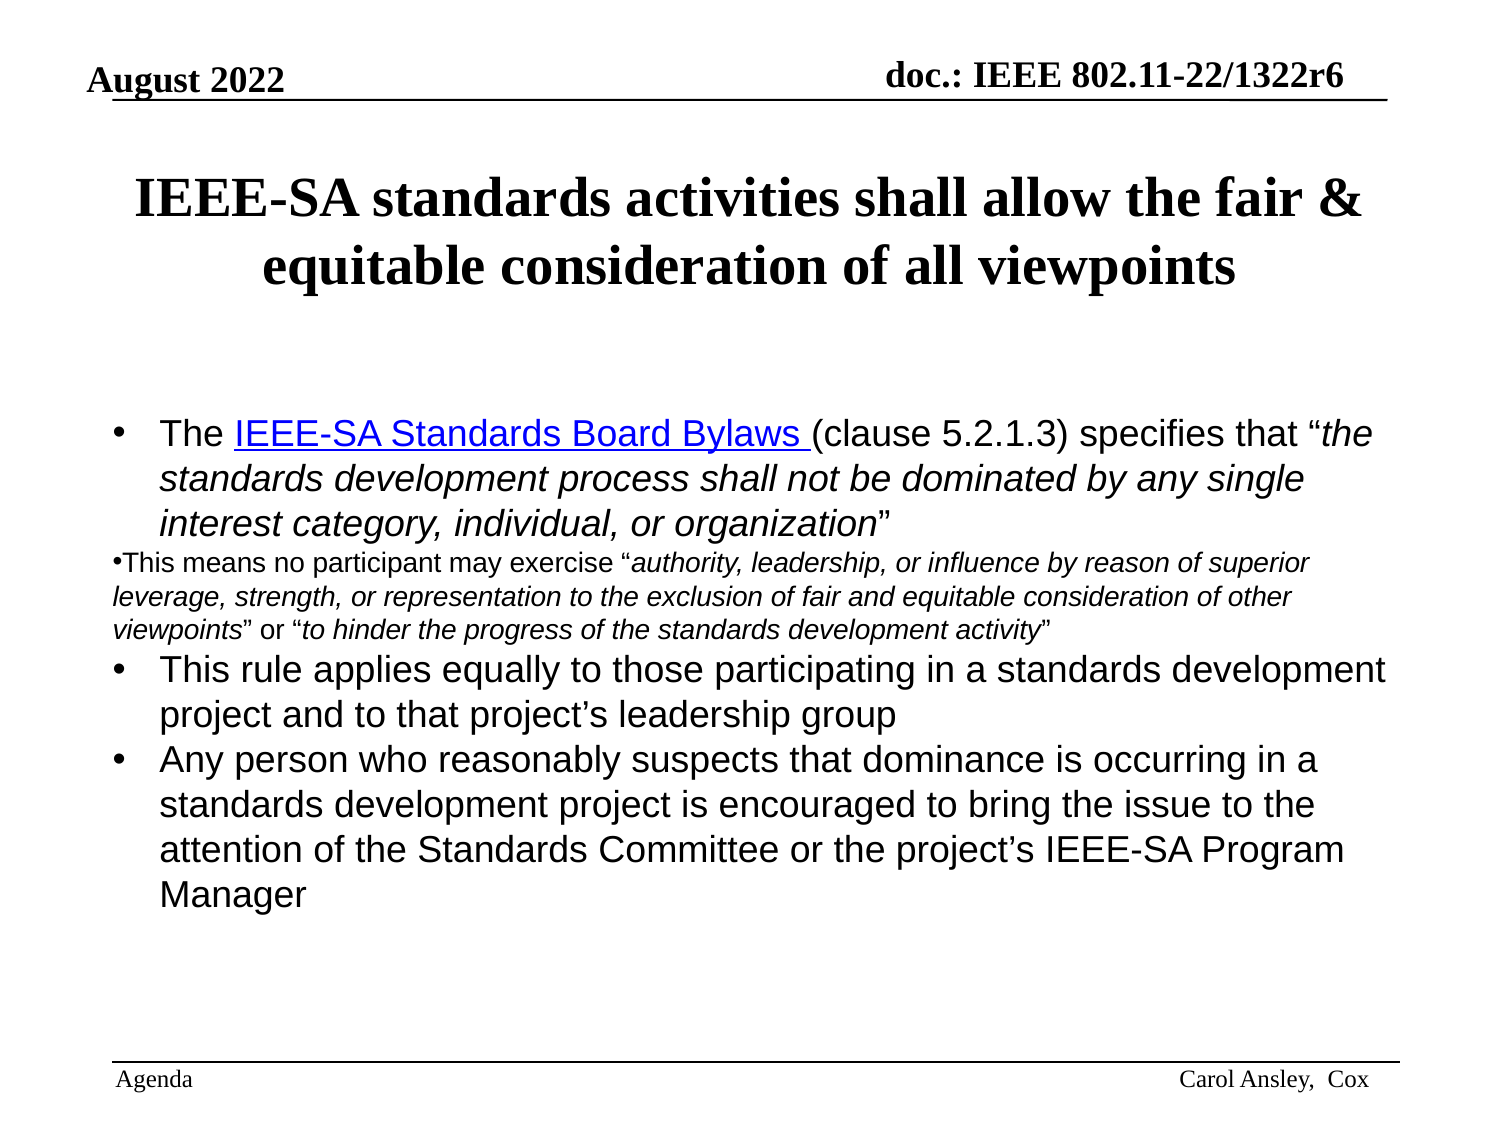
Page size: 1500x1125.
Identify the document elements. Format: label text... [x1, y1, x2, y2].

title IEEE-SA standards activities shall allow the fair & equitable consideration of all viewpoints [111, 139, 1388, 316]
list The IEEE-SA Standards Board Bylaws (clause 5.2.1.3) specifies that “the standards development process shall not be dominated by any single interest category, individual, or organization” This means no participant may exercise “authority, leadership, or influence by reason of superior leverage, strength, or representation to the exclusion of fair and equitable consideration of other viewpoints” or “to hinder the progress of the standards development activity” This rule applies equally to those participating in a standards development project and to that project’s leadership group Any person who reasonably suspects that dominance is occurring in a standards development project is encouraged to bring the issue to the attention of the Standards Committee or the project’s IEEE-SA Program Manager [111, 324, 1388, 1001]
